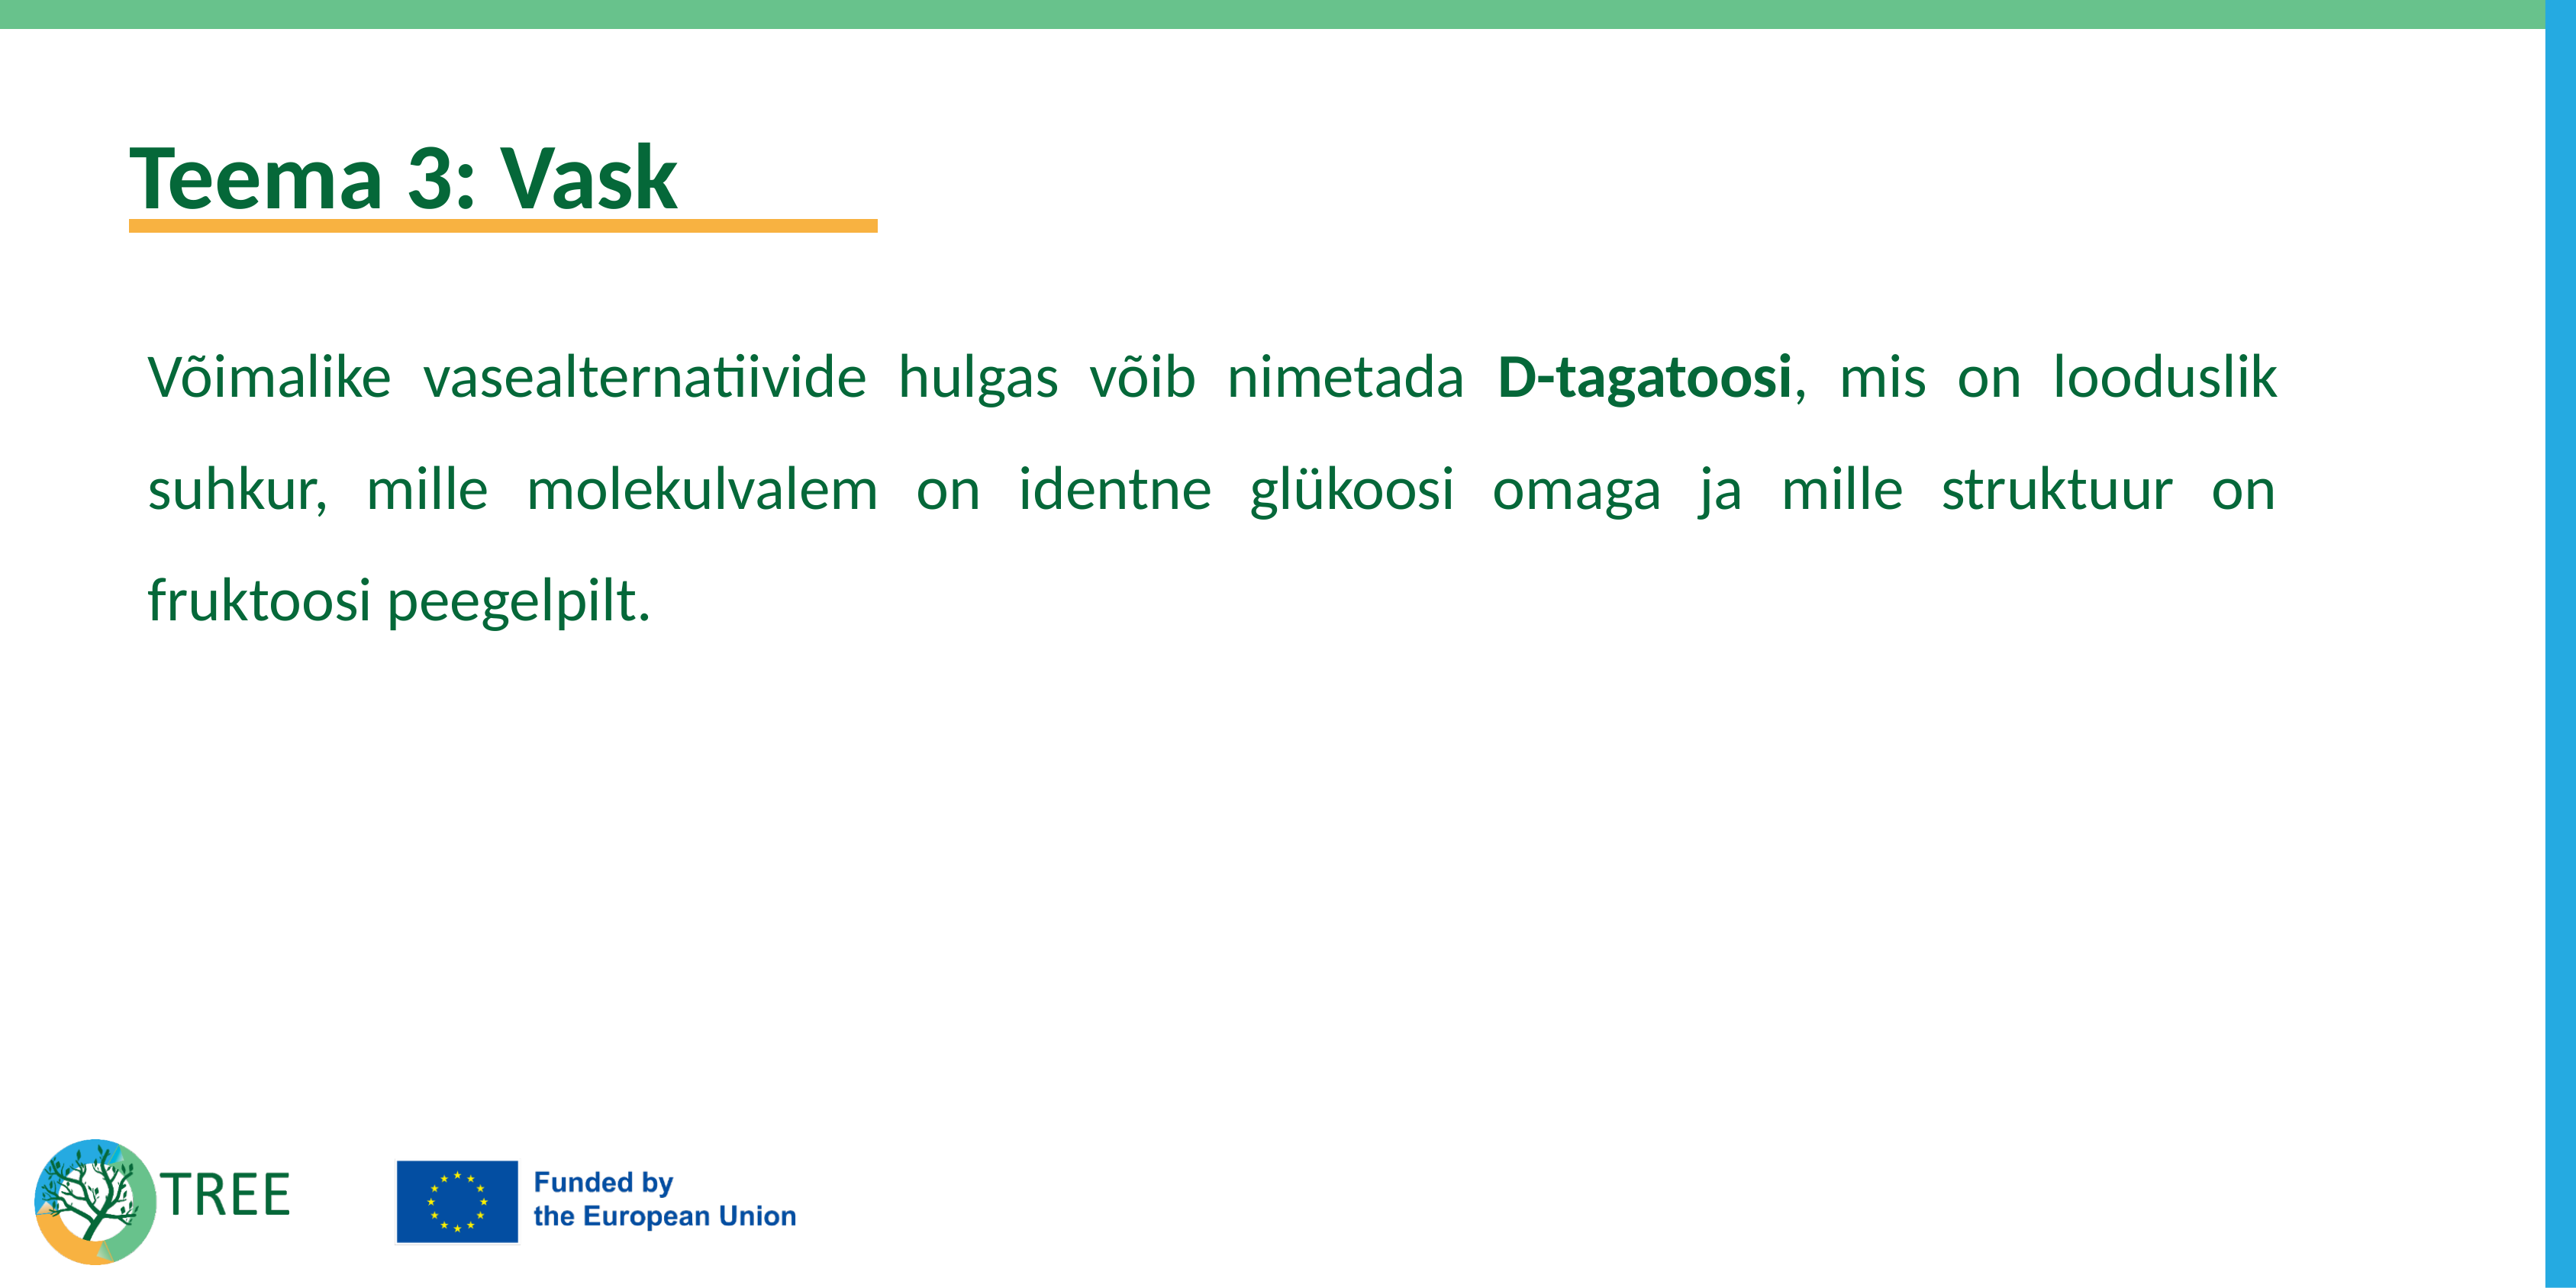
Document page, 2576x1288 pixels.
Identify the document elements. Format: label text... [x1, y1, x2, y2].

text_box [129, 220, 878, 232]
picture [392, 1156, 827, 1248]
text_box [2545, 0, 2576, 1288]
picture [34, 1139, 289, 1265]
text_box Teema 3: Vask [110, 105, 2068, 237]
text_box [0, 0, 2545, 29]
text_box Võimalike vasealternatiivide hulgas võib nimetada D-tagatoosi, mis on looduslik suhkur, mille molekulvalem on identne glükoosi omaga ja mille struktuur on fruktoosi peegelpilt. [129, 288, 2298, 754]
